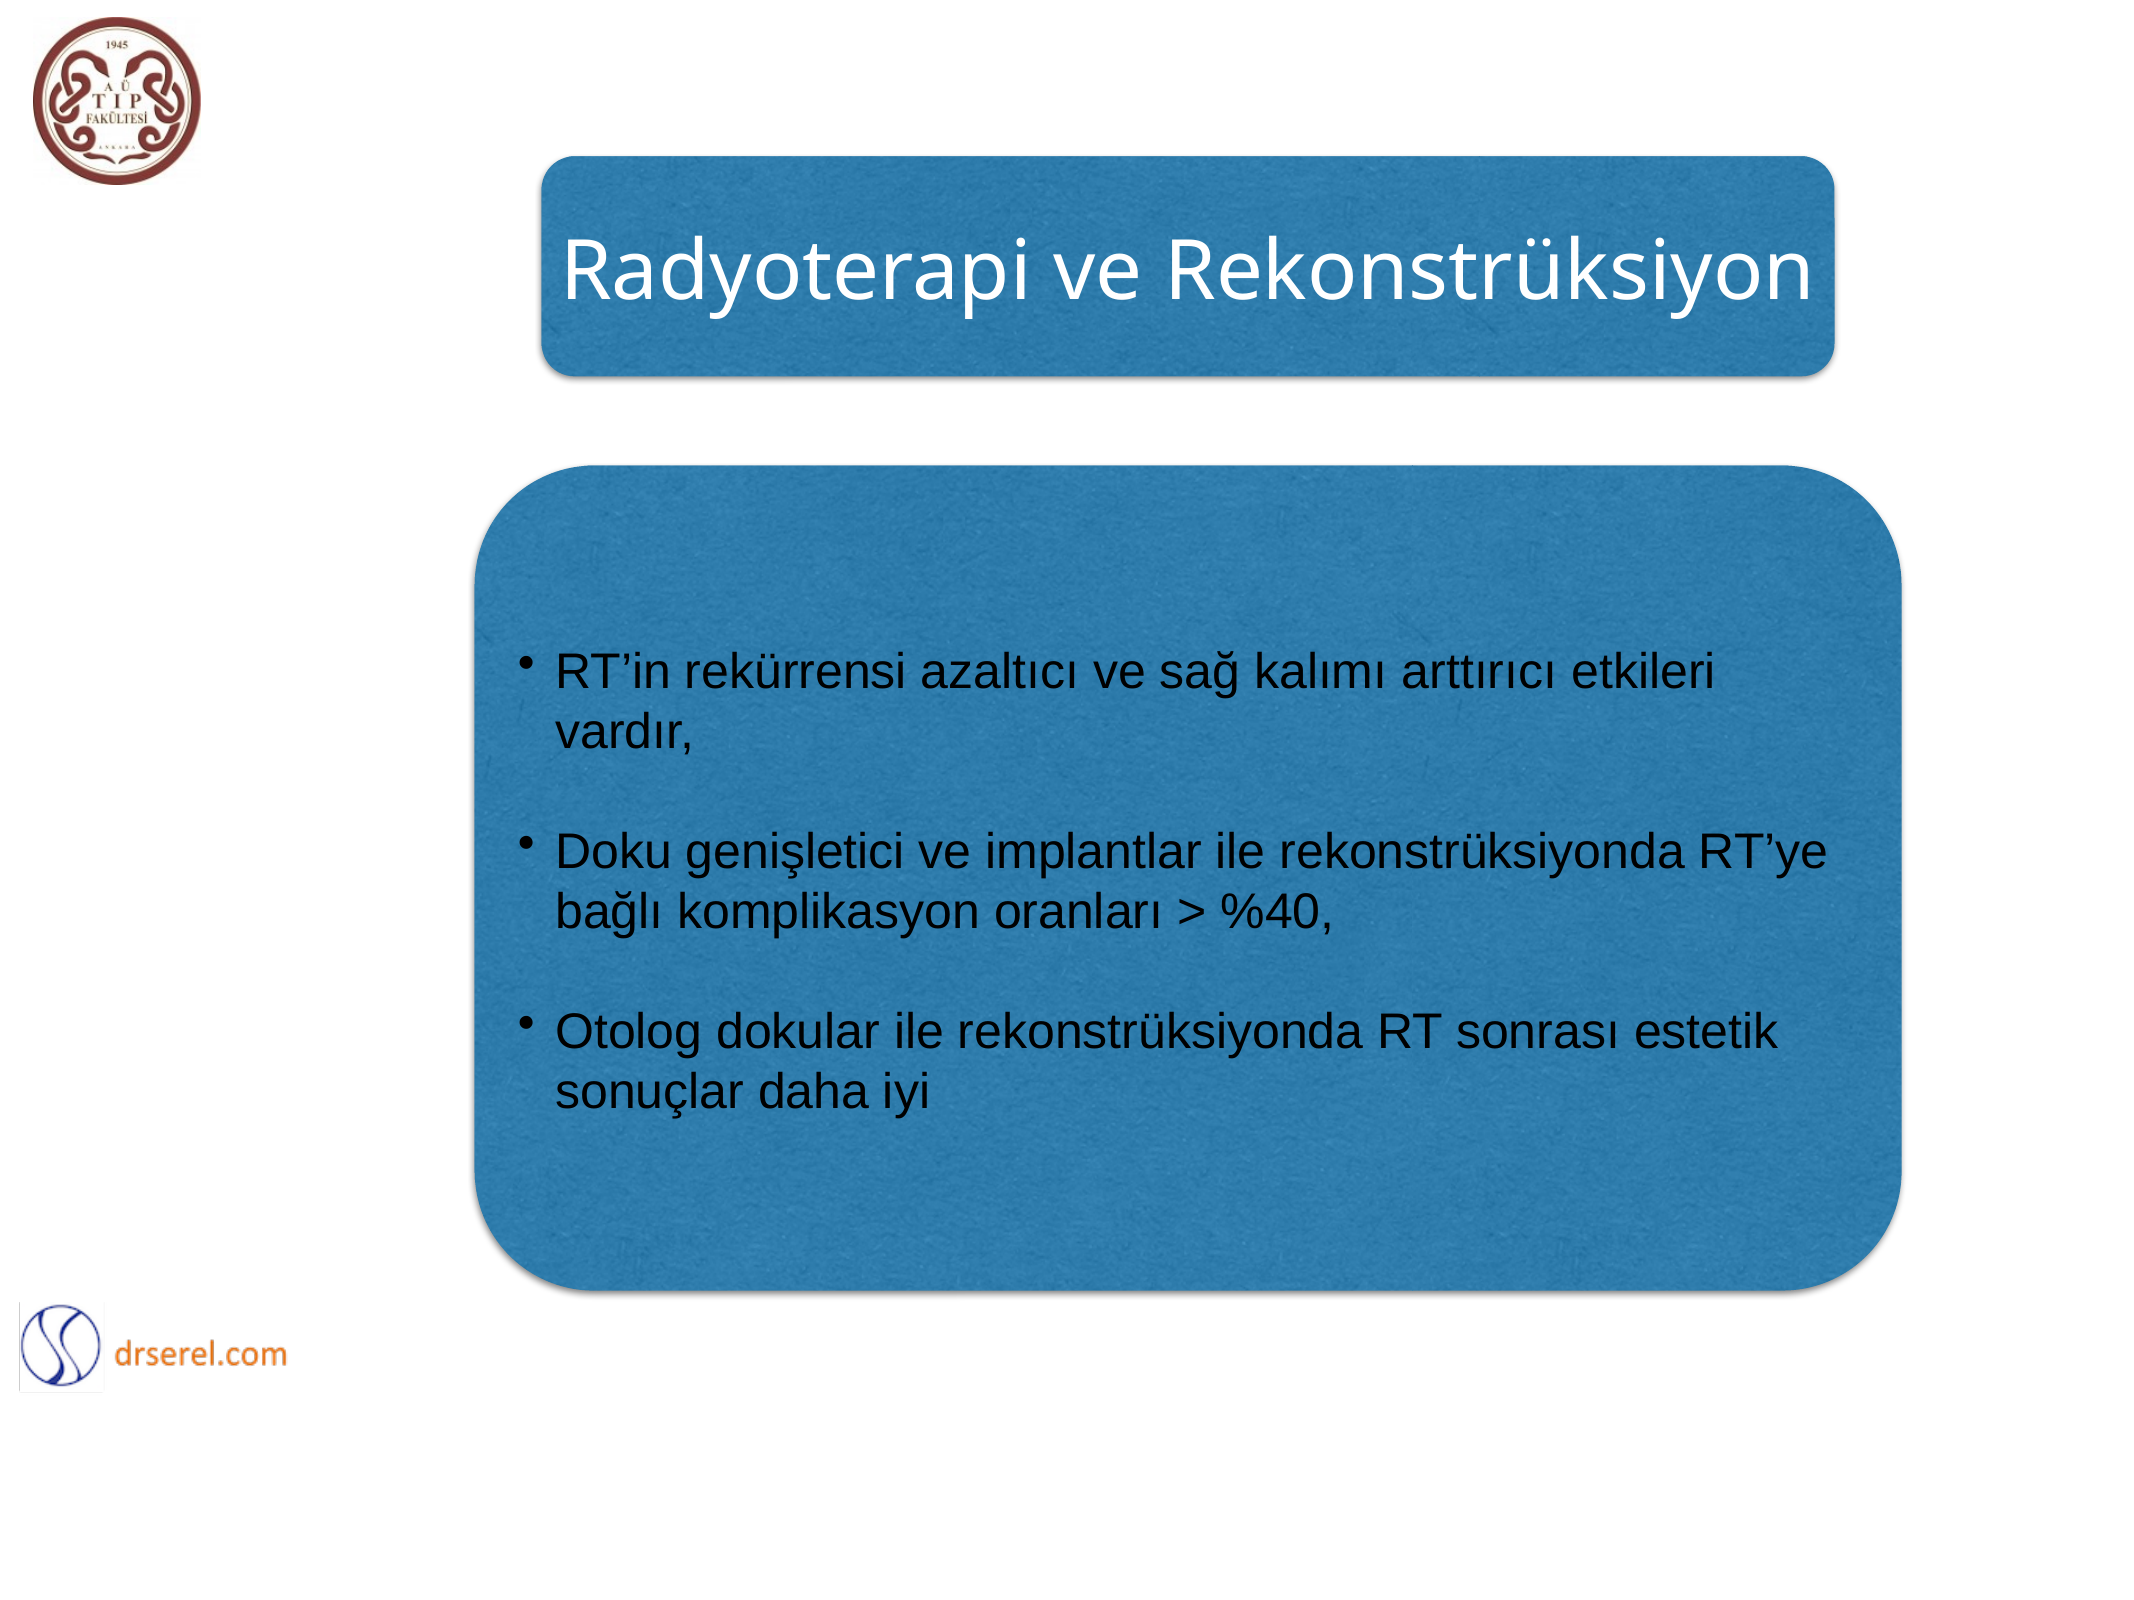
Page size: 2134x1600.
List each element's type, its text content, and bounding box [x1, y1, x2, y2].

picture [0, 1302, 452, 1399]
text_box RT’in rekürrensi azaltıcı ve sağ kalımı arttırıcı etkileri vardır, Doku genişletici ve implantlar ile rekonstrüksiyonda RT’ye bağlı komplikasyon oranları > %40, Otolog dokular ile rekonstrüksiyonda RT sonrası estetik sonuçlar daha iyi [474, 465, 1902, 1291]
text_box Radyoterapi ve Rekonstrüksiyon [541, 156, 1835, 377]
picture [33, 17, 201, 185]
